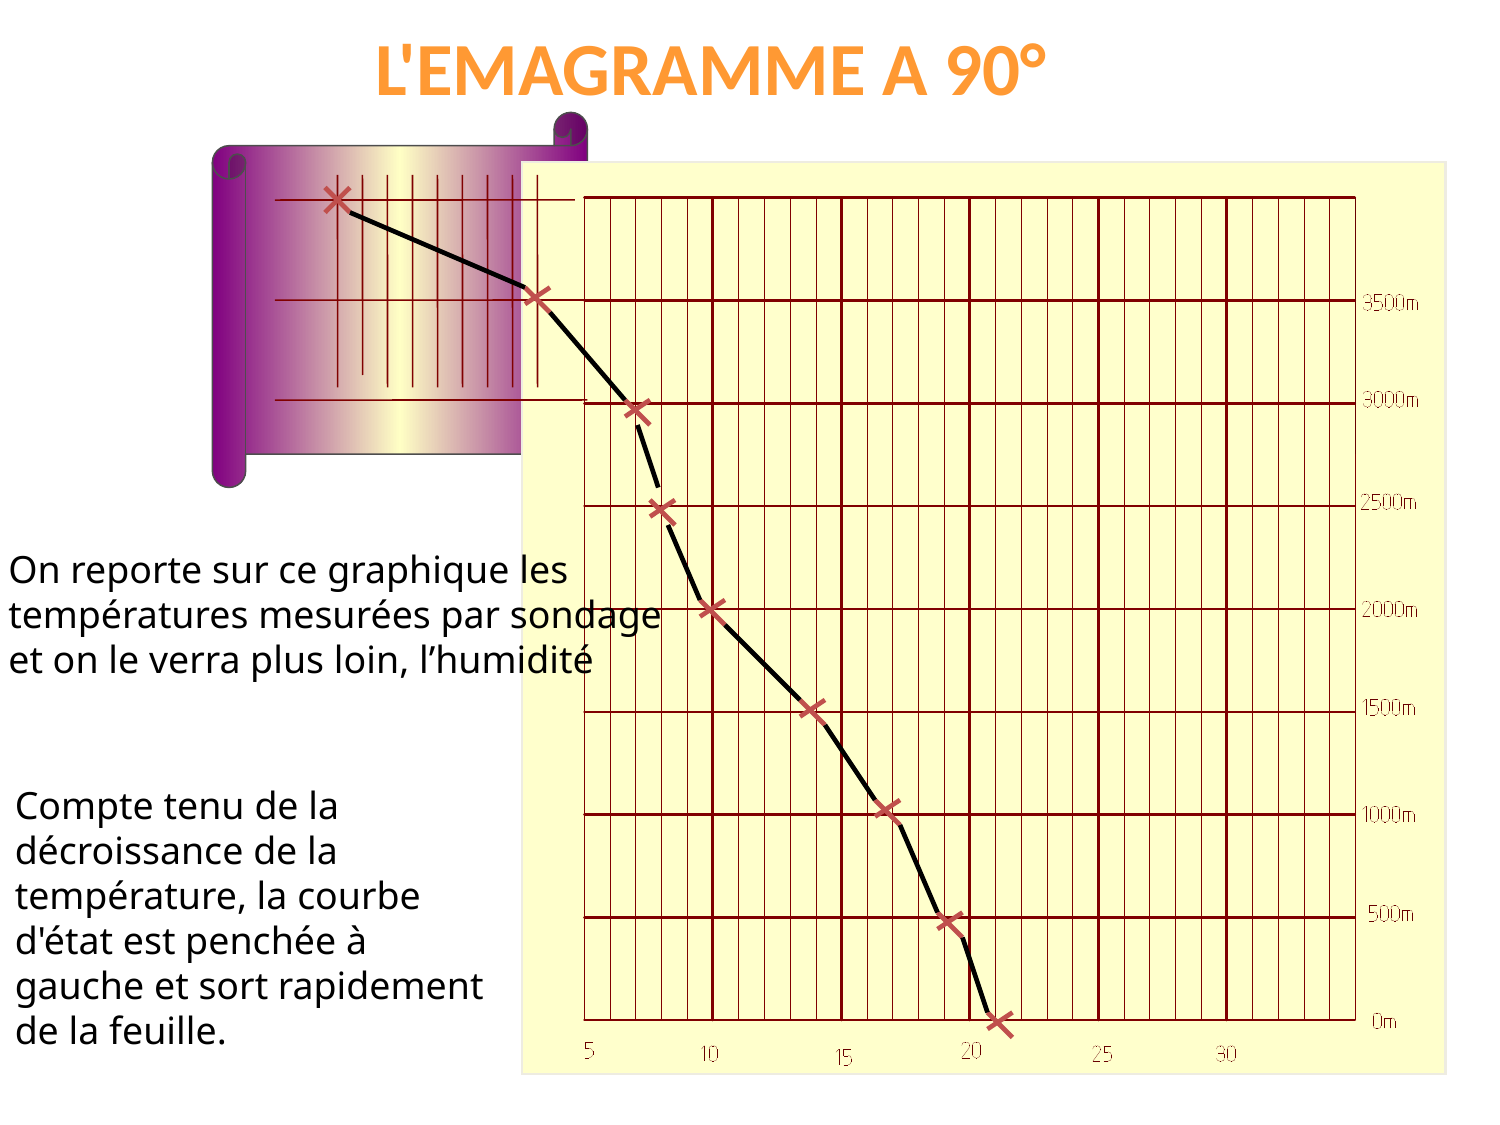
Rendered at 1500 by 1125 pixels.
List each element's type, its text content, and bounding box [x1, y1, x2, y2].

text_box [324, 187, 351, 213]
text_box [524, 287, 1013, 1038]
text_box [549, 312, 988, 1013]
picture [562, 174, 1440, 1088]
text_box Compte tenu de la décroissance de la température, la courbe d'état est penchée à gauche et sort rapidement de la feuille. [0, 775, 513, 1060]
text_box L'EMAGRAMME A 90° [37, 12, 1450, 118]
text_box [521, 162, 1446, 1074]
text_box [274, 174, 561, 401]
text_box On reporte sur ce graphique les températures mesurées par sondage et on le verra plus loin, l’humidité [0, 538, 519, 689]
text_box [212, 118, 588, 488]
